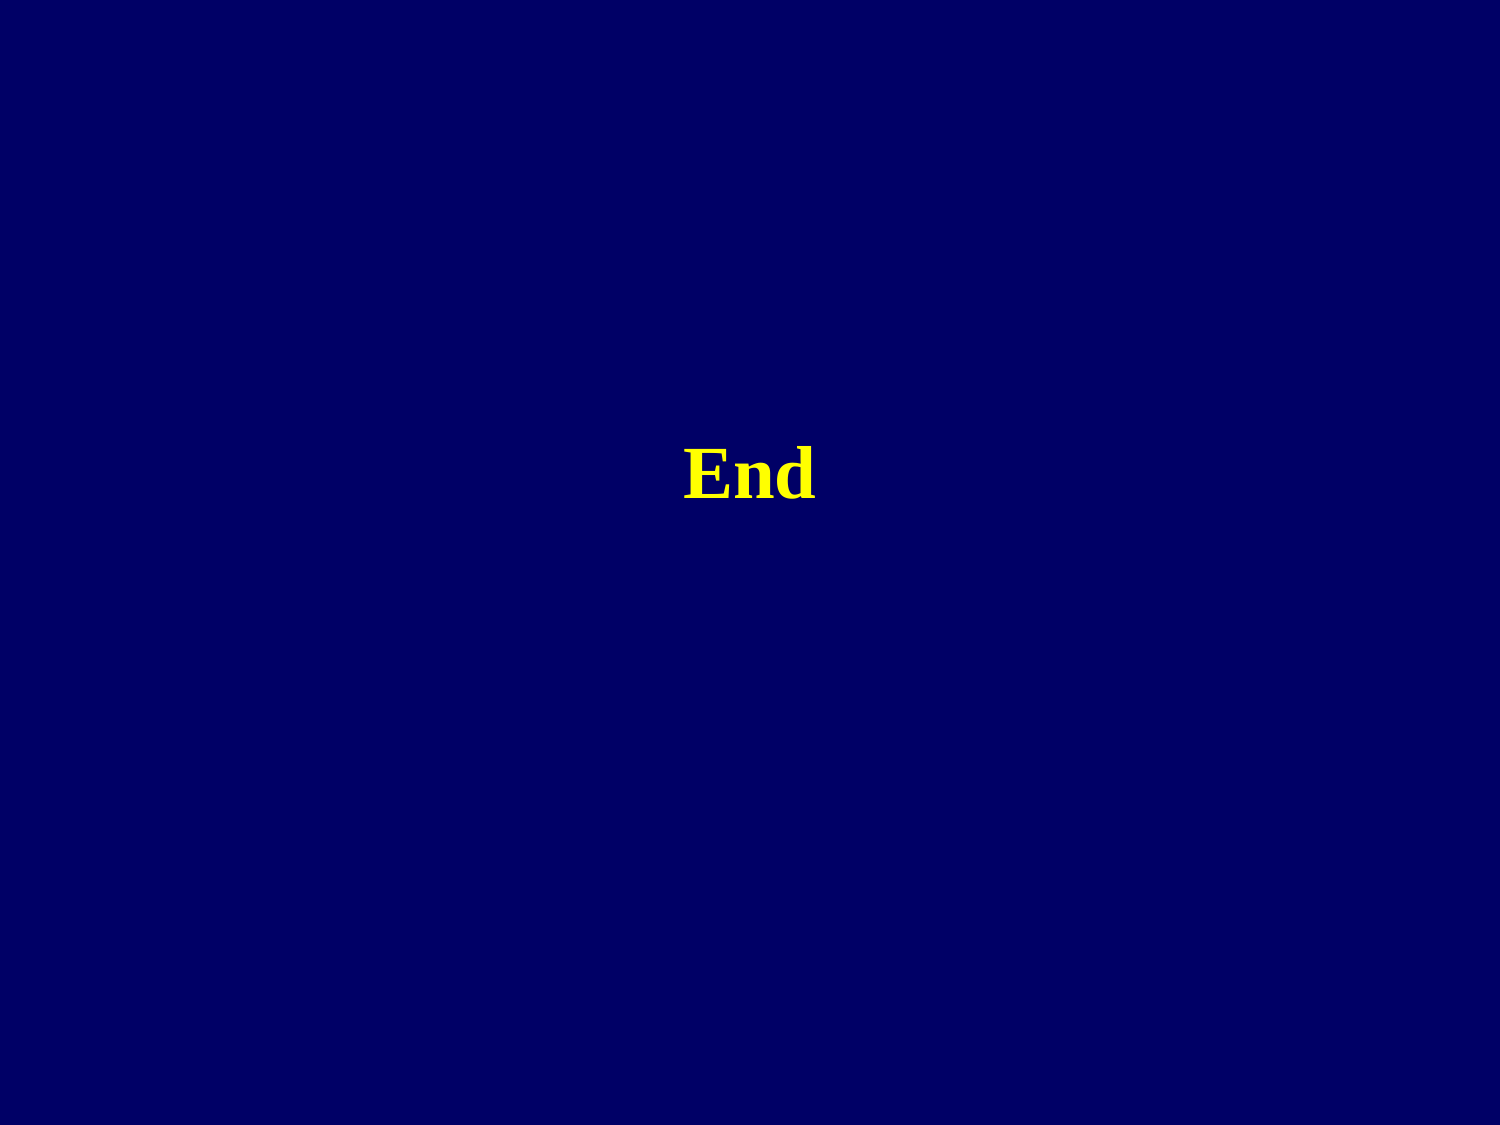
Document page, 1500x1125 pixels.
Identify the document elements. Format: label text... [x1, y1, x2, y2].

title End [112, 374, 1388, 563]
